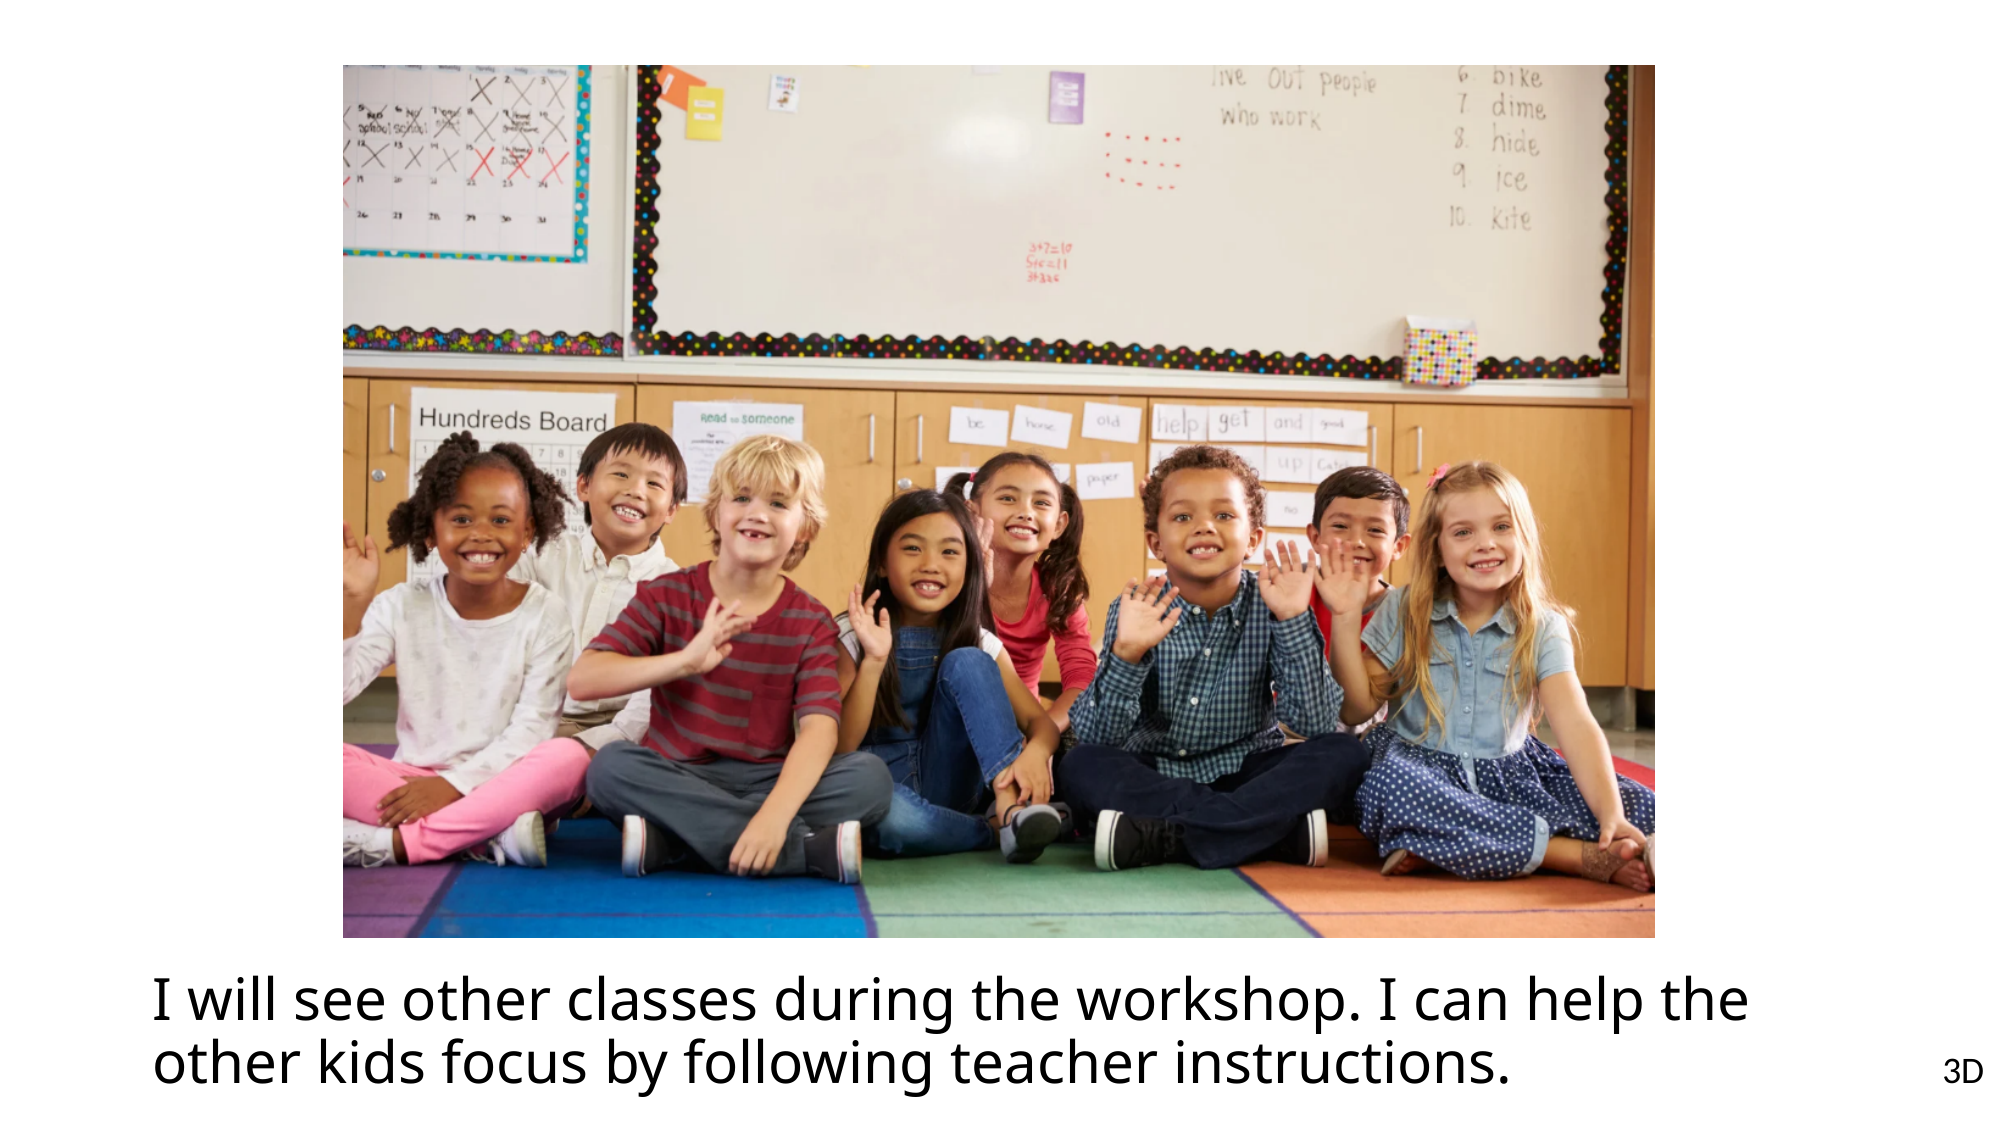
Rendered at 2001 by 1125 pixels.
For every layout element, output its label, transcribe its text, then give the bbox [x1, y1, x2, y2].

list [343, 65, 1655, 938]
title I will see other classes during the workshop. I can help the other kids focus by following teacher instructions. [137, 962, 1863, 1125]
text_box 3D [1927, 1043, 2000, 1125]
